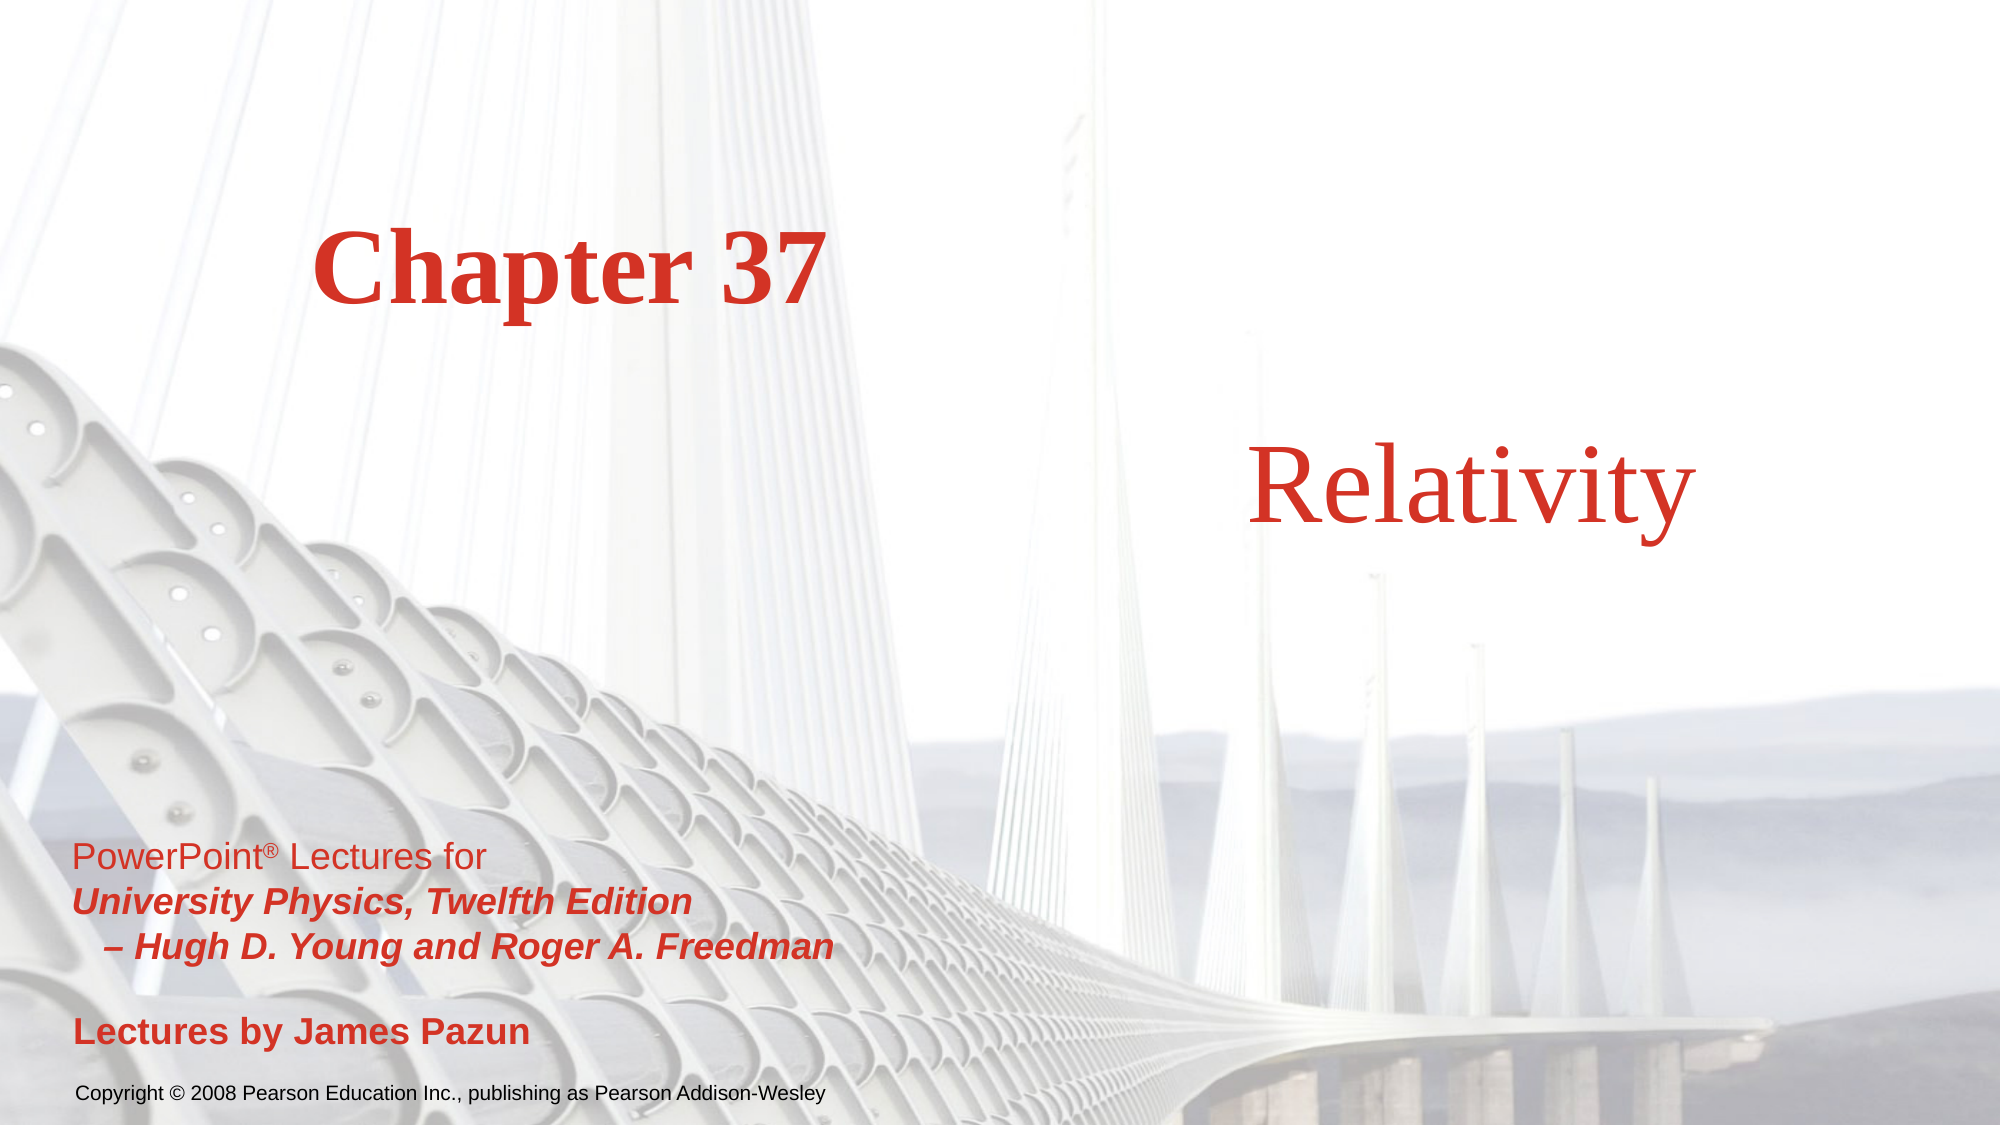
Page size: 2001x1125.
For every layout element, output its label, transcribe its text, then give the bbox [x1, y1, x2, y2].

subtitle Relativity [600, 400, 1713, 555]
title Chapter 37 [295, 202, 2000, 336]
picture [0, 0, 2000, 1125]
